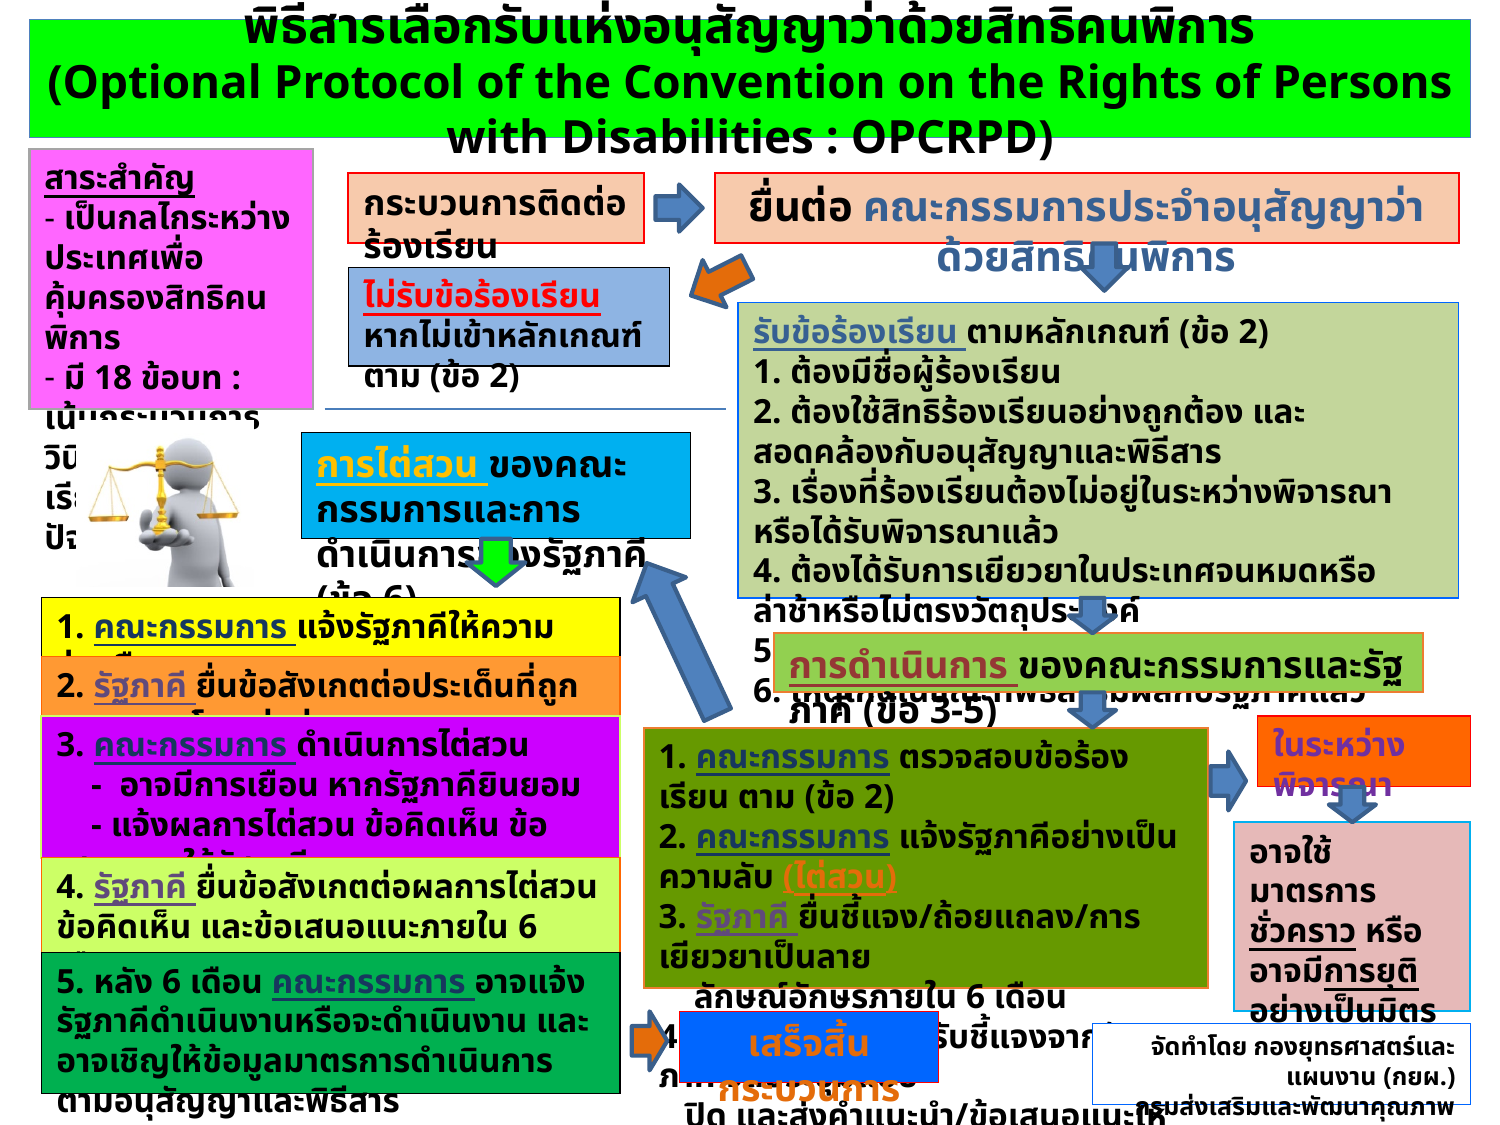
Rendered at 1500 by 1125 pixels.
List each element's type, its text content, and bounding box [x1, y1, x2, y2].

text_box อาจใช้มาตรการชั่วคราว หรืออาจมีการยุติ อย่างเป็นมิตร ตาม (ข้อ 4) [1234, 822, 1471, 1012]
text_box การดำเนินการ ของคณะกรรมการและรัฐภาคี (ข้อ 3-5) [773, 633, 1424, 693]
text_box [1078, 241, 1130, 293]
text_box รับข้อร้องเรียน ตามหลักเกณฑ์ (ข้อ 2) 1. ต้องมีชื่อผู้ร้องเรียน 2. ต้องใช้สิทธิร้องเรียนอย่างถูกต้อง และสอดคล้องกับอนุสัญญาและพิธีสาร 3. เรื่องที่ร้องเรียนต้องไม่อยู่ในระหว่างพิจารณา หรือได้รับพิจารณาแล้ว 4. ต้องได้รับการเยียวยาในประเทศจนหมดหรือล่าช้าหรือไม่ตรงวัตถุประสงค์ 5. มีต้นเหตุหรือหลักฐาน เพียงพอ 6. เหตุเกิดในขณะที่พิธีสารมีผลกับรัฐภาคีแล้ว [738, 302, 1459, 598]
text_box กระบวนการติดต่อร้องเรียน [348, 172, 644, 244]
text_box [630, 561, 733, 723]
text_box 4. รัฐภาคี ยื่นข้อสังเกตต่อผลการไต่สวนข้อคิดเห็น และข้อเสนอแนะภายใน 6 เดือน [41, 857, 621, 952]
text_box [1208, 749, 1248, 813]
text_box เสร็จสิ้นกระบวนการ [679, 1011, 939, 1083]
text_box [629, 1009, 670, 1073]
text_box ในระหว่างพิจารณา [1257, 715, 1471, 787]
text_box 1. คณะกรรมการ แจ้งรัฐภาคีให้ความร่วมมือตรวจสอบ [41, 597, 621, 656]
text_box ไม่รับข้อร้องเรียน หากไม่เข้าหลักเกณฑ์ ตาม (ข้อ 2) [348, 267, 670, 367]
text_box [464, 536, 528, 588]
text_box [1066, 595, 1119, 635]
text_box [1066, 690, 1119, 730]
text_box ยื่นต่อ คณะกรรมการประจำอนุสัญญาว่าด้วยสิทธิคนพิการ [714, 172, 1459, 244]
text_box 3. คณะกรรมการ ดำเนินการไต่สวน - อาจมีการเยือน หากรัฐภาคียินยอม - แจ้งผลการไต่สวน ข้อคิดเห็น ข้อเสนอแนะให้รัฐภาคี [41, 715, 621, 857]
text_box [653, 182, 705, 234]
text_box 5. หลัง 6 เดือน คณะกรรมการ อาจแจ้งรัฐภาคีดำเนินงานหรือจะดำเนินงาน และอาจเชิญให้ข้อมูลมาตรการดำเนินการตามอนุสัญญาและพิธีสาร [41, 952, 621, 1094]
text_box จัดทำโดย กองยุทธศาสตร์และแผนงาน (กยผ.) กรมส่งเสริมและพัฒนาคุณภาพชีวิตคนพิการ (พก.) [1092, 1023, 1471, 1105]
picture [76, 420, 255, 587]
text_box [1326, 784, 1378, 824]
text_box สาระสำคัญ เป็นกลไกระหว่างประเทศเพื่อคุ้มครองสิทธิคนพิการ มี 18 ข้อบท : เน้นกระบวนการวินิจฉัยข้อร้องเรียนโดยปัจเจกบุคคล [29, 148, 313, 409]
title พิธีสารเลือกรับแห่งอนุสัญญาว่าด้วยสิทธิคนพิการ (Optional Protocol of the Convention on the Rights of Persons with Disabilities : OPCRPD) [29, 19, 1471, 138]
text_box การไต่สวน ของคณะกรรมการและการดำเนินการของรัฐภาคี (ข้อ 6) [301, 432, 691, 539]
text_box [689, 253, 756, 310]
text_box 2. รัฐภาคี ยื่นข้อสังเกตต่อประเด็นที่ถูกตรวจสอบโดยเร่งด่วน [41, 656, 621, 715]
text_box 1. คณะกรรมการ ตรวจสอบข้อร้องเรียน ตาม (ข้อ 2) 2. คณะกรรมการ แจ้งรัฐภาคีอย่างเป็นความลับ (ไต่สวน) 3. รัฐภาคี ยื่นชี้แจง/ถ้อยแถลง/การเยียวยาเป็นลาย ลักษณ์อักษรภายใน 6 เดือน 4. คณะกรรมการ ได้รับชี้แจงจากรัฐภาคี จัดประชุมแบบ ปิด และส่งคำแนะนำ/ข้อเสนอแนะให้รัฐภาคี (หากมี) [643, 727, 1209, 988]
